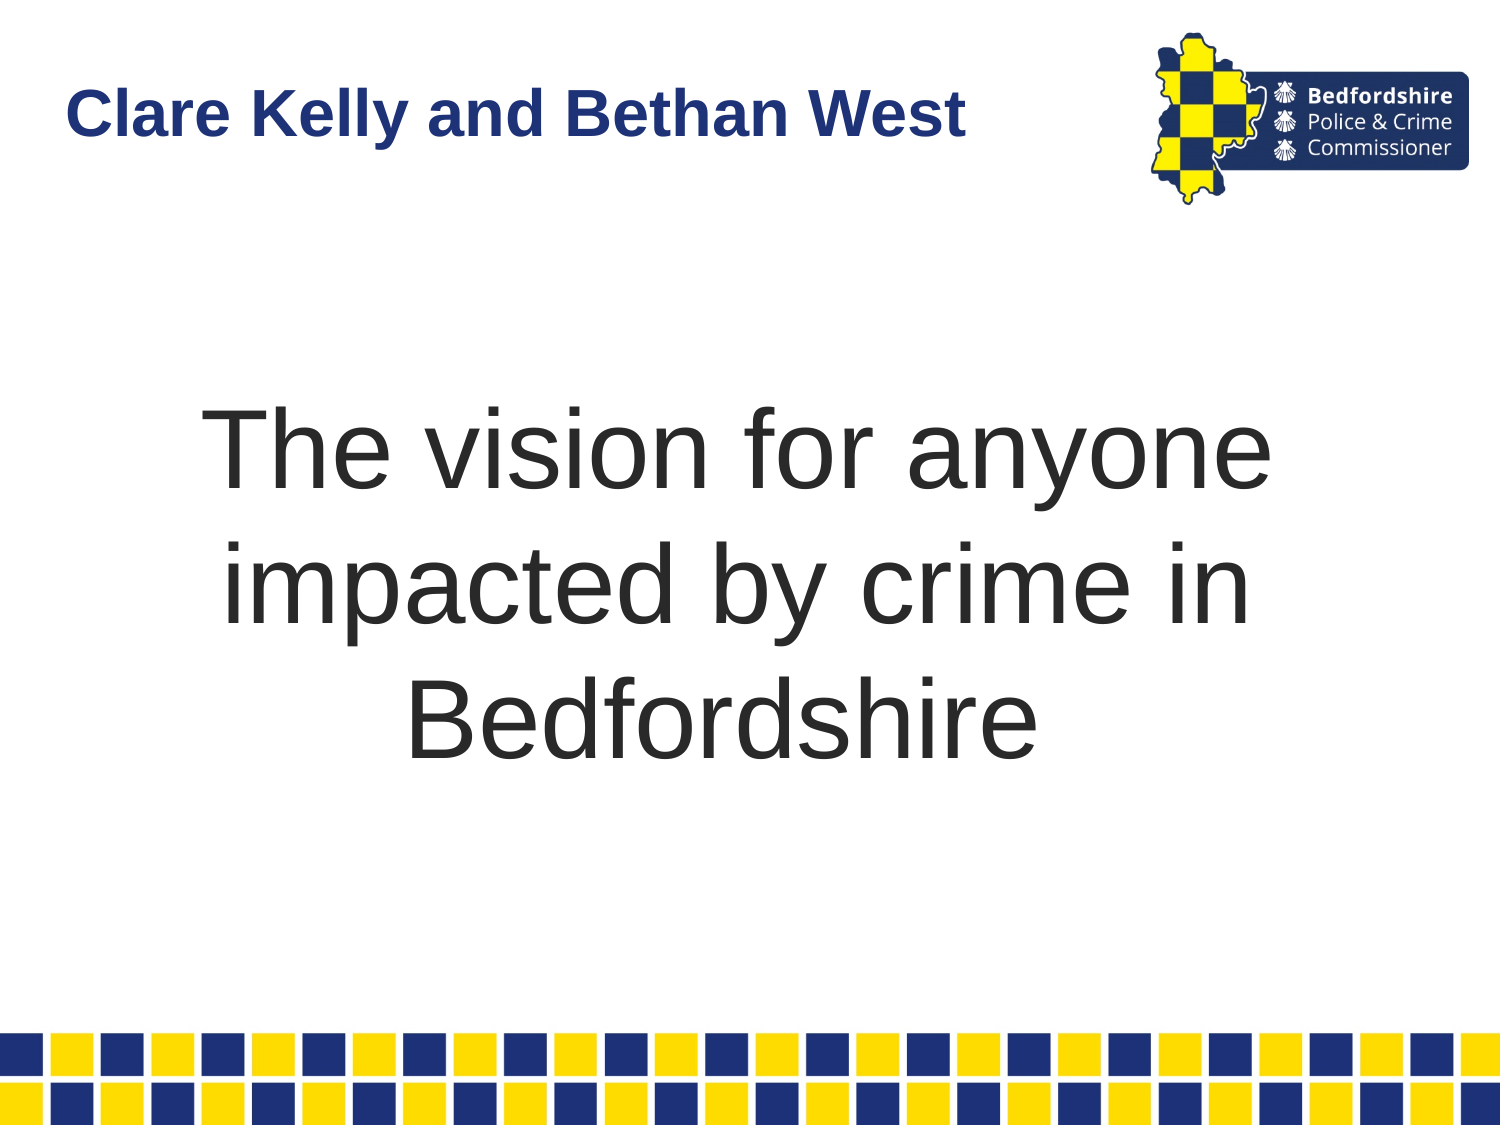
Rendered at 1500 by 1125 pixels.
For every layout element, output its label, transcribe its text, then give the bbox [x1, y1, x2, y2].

picture [0, 0, 1500, 1125]
list The vision for anyone impacted by crime in Bedfordshire [49, 196, 1426, 1024]
title Clare Kelly and Bethan West [49, 62, 1026, 163]
